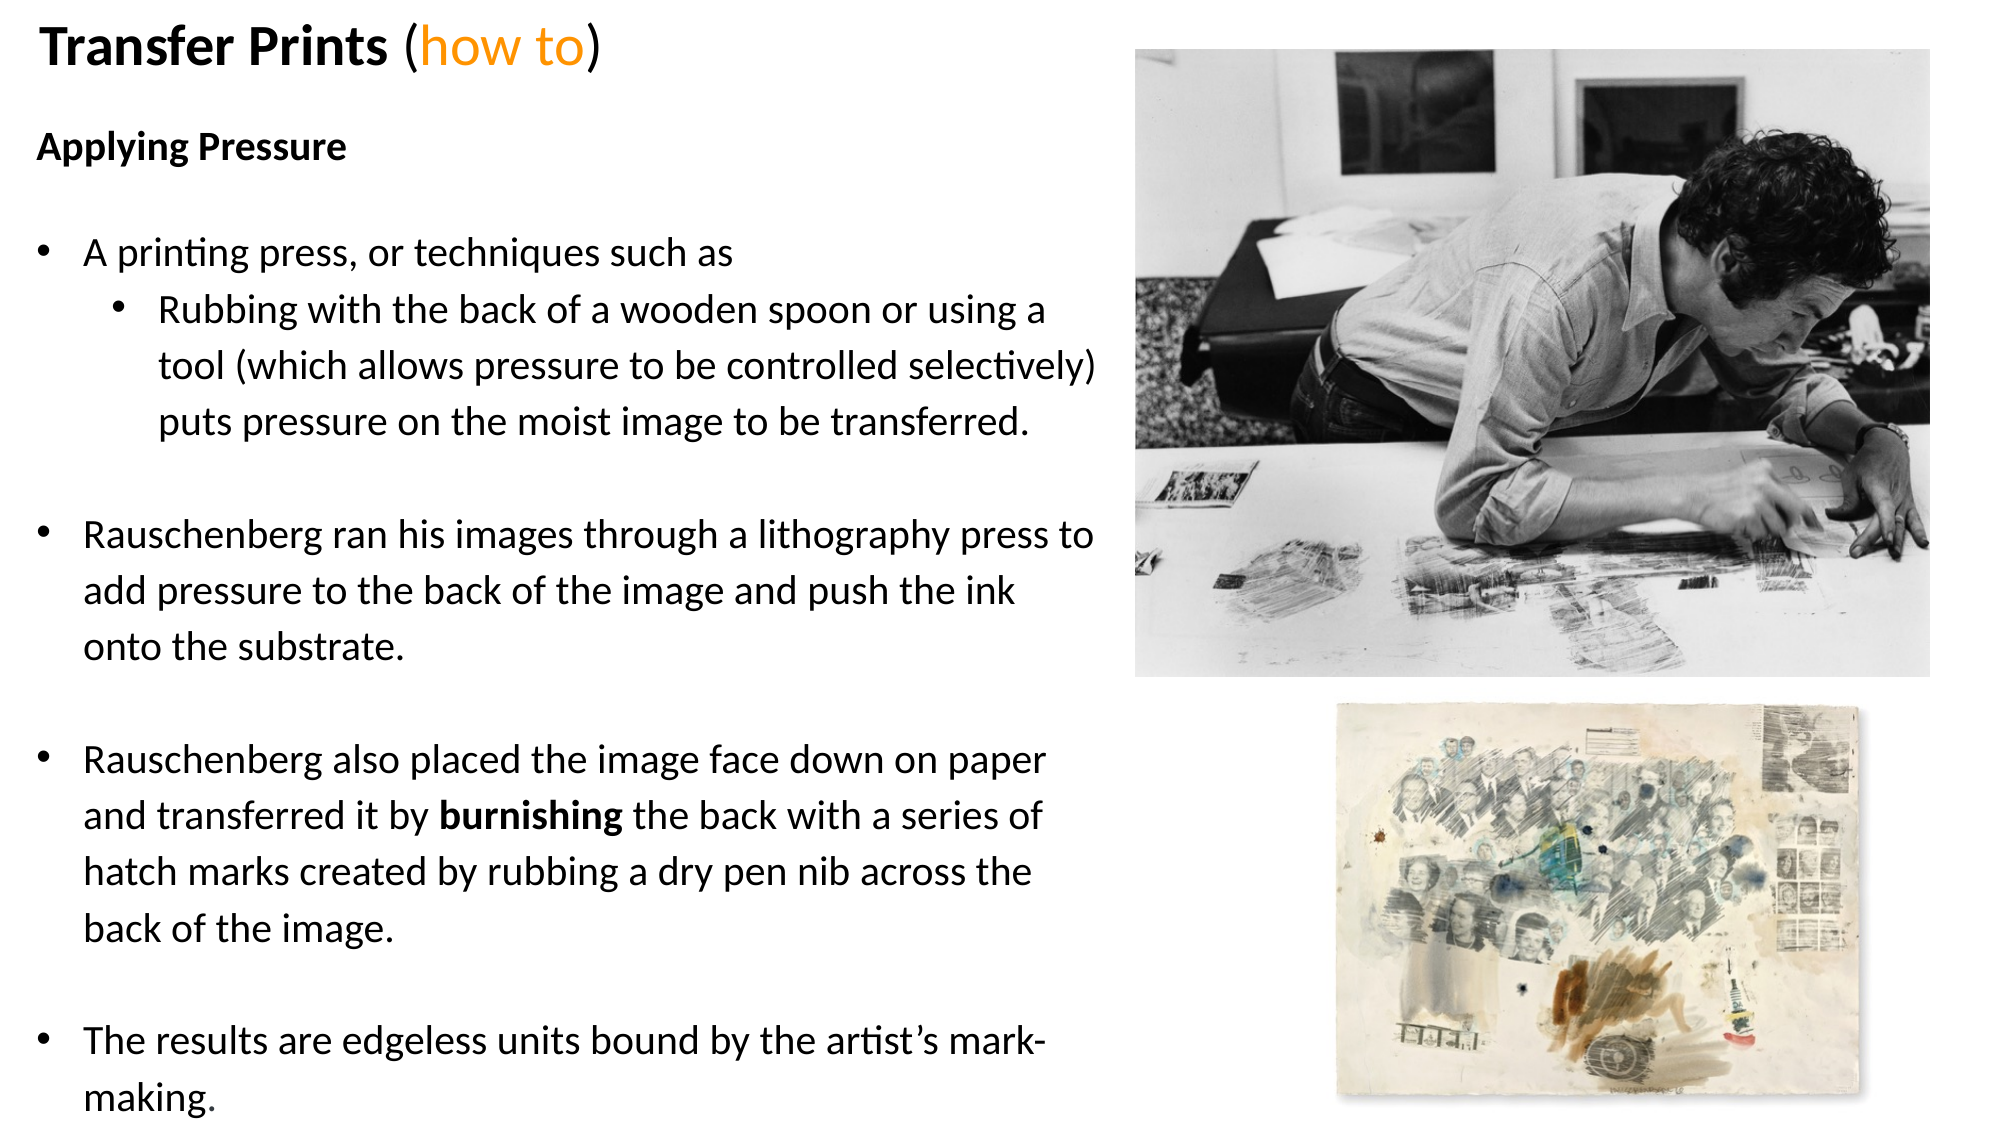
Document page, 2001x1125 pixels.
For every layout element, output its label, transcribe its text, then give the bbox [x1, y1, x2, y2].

picture [1309, 688, 1879, 1115]
text_box Transfer Prints (how to) [24, 0, 619, 85]
picture [1135, 49, 1931, 677]
text_box Applying Pressure A printing press, or techniques such as Rubbing with the back of a wooden spoon or using a tool (which allows pressure to be controlled selectively) puts pressure on the moist image to be transferred. Rauschenberg ran his images through a lithography press to add pressure to the back of the image and push the ink onto the substrate. Rauschenberg also placed the image face down on paper and transferred it by burnishing the back with a series of hatch marks created by rubbing a dry pen nib across the back of the image. The results are edgeless units bound by the artist’s mark-making. [21, 111, 1116, 1125]
